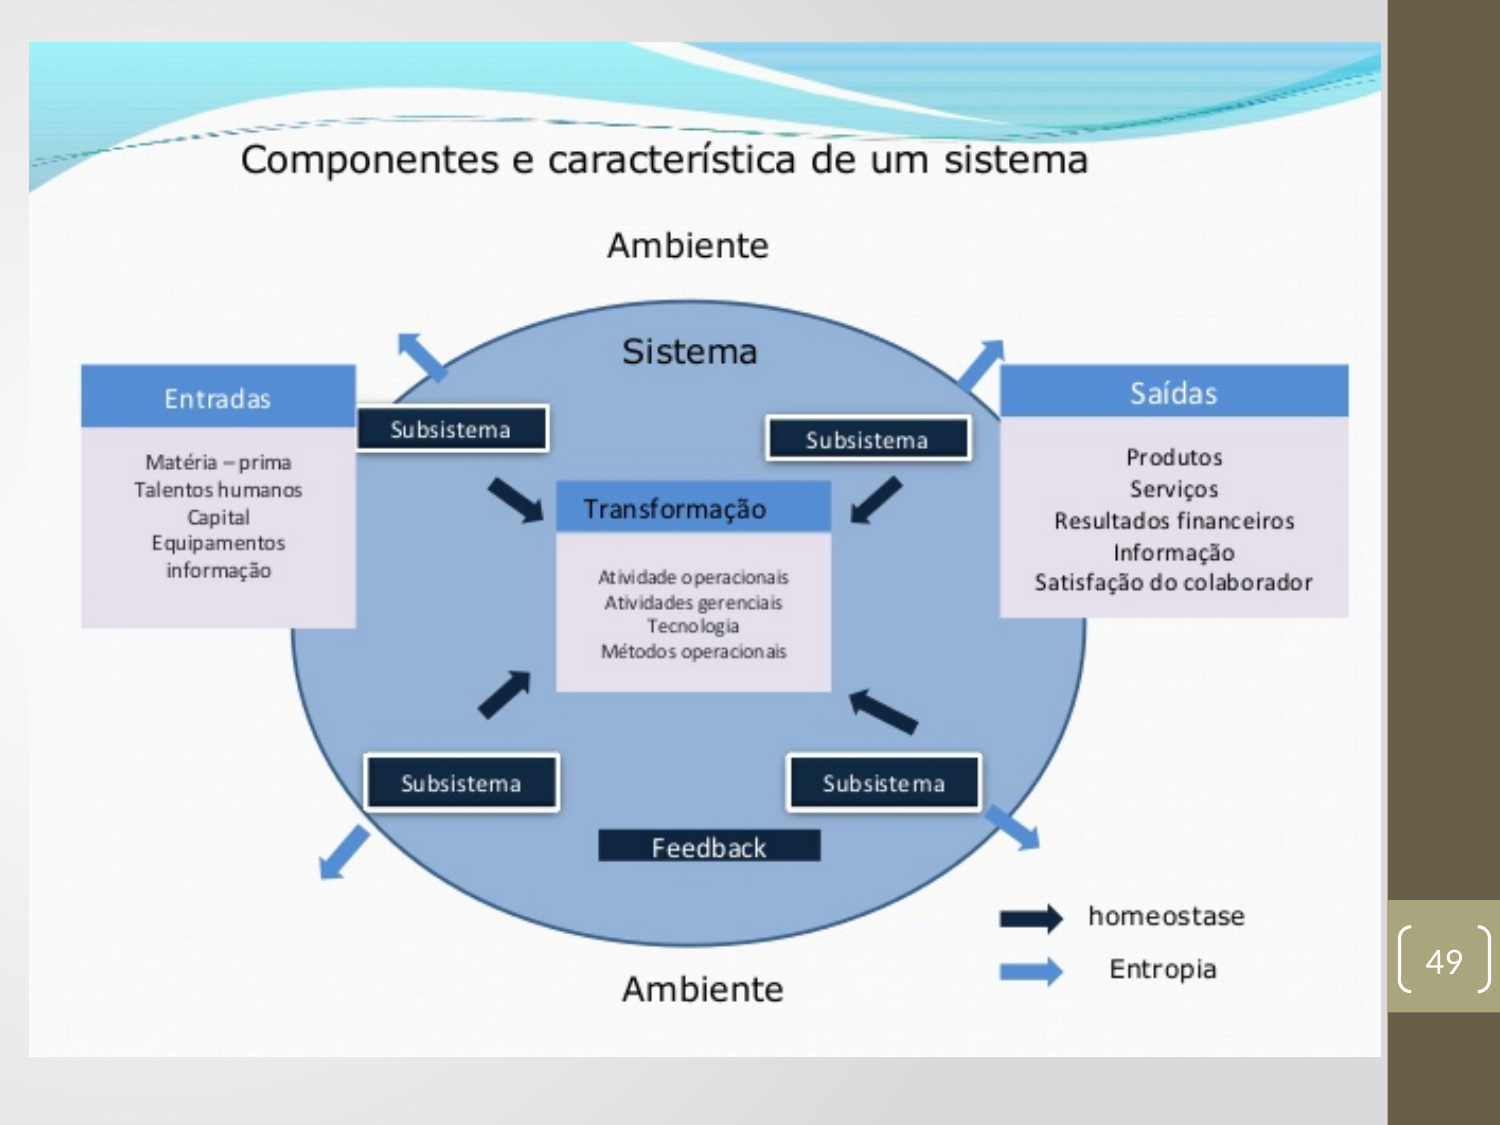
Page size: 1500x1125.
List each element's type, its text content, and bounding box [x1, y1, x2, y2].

slide_number 49 [1397, 925, 1492, 994]
picture [28, 42, 1381, 1058]
